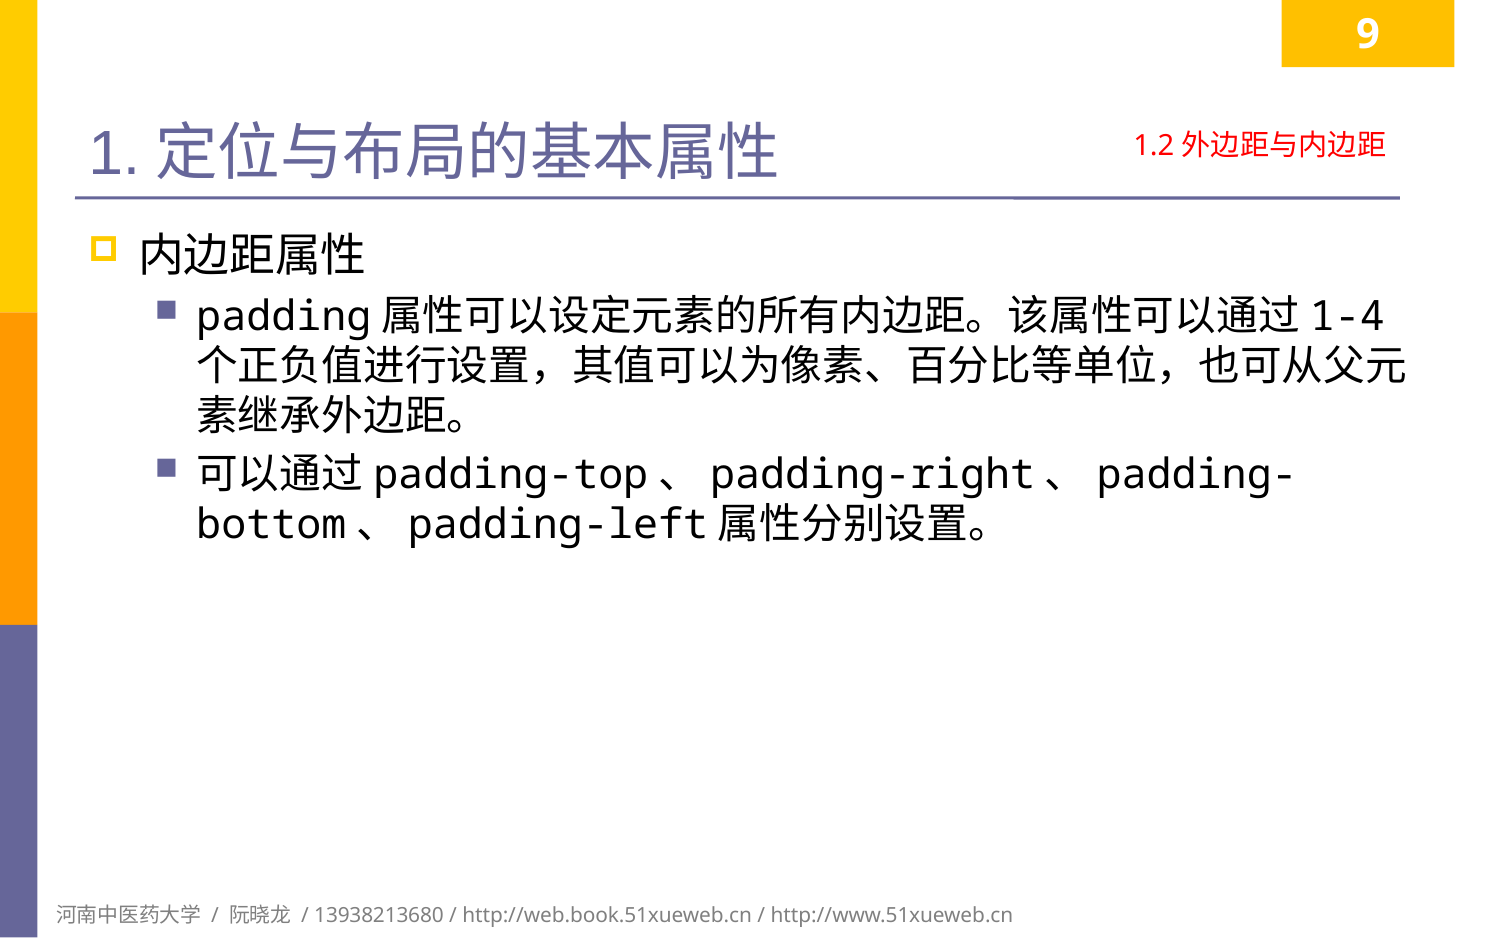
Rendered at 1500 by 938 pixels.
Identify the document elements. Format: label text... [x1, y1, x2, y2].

title 1.定位与布局的基本属性 [75, 37, 1425, 194]
slide_number 9 [1281, 0, 1455, 68]
list 1.2外边距与内边距 [643, 119, 1400, 167]
list 内边距属性 padding属性可以设定元素的所有内边距。该属性可以通过1-4个正负值进行设置，其值可以为像素、百分比等单位，也可从父元素继承外边距。 可以通过padding-top、padding-right、padding-bottom、padding-left属性分别设置。 [75, 218, 1425, 839]
